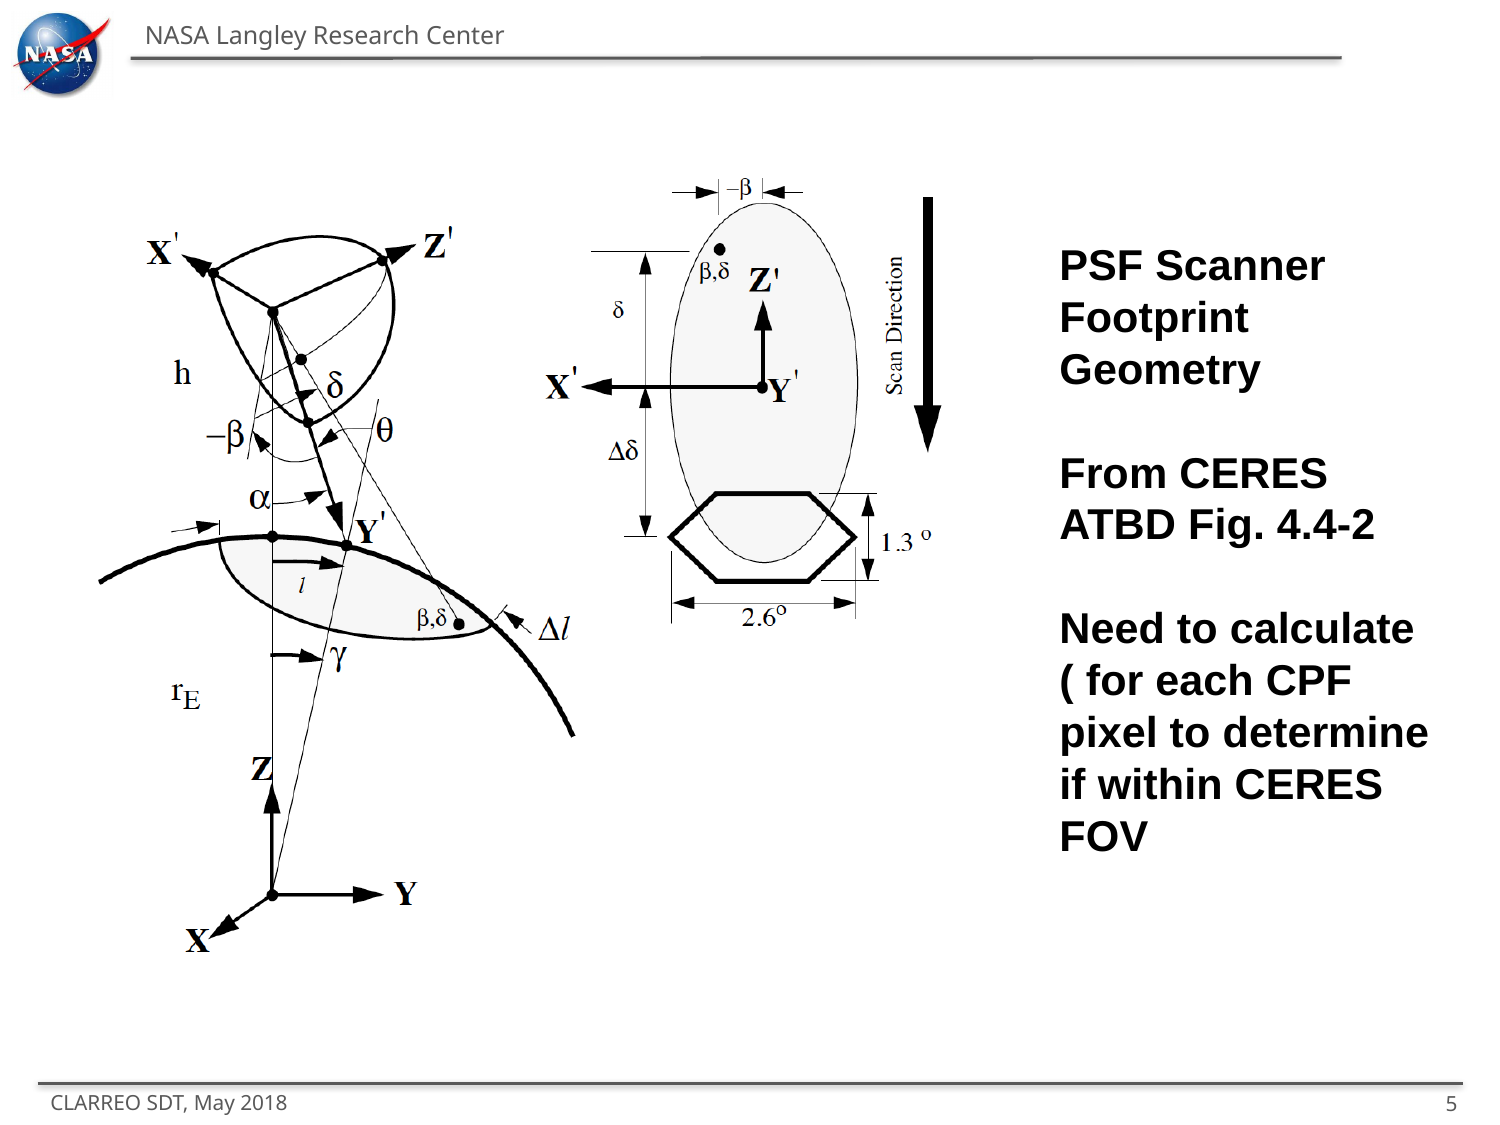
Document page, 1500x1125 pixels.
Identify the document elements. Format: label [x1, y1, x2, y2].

picture [20, 149, 992, 970]
picture [11, 11, 114, 100]
